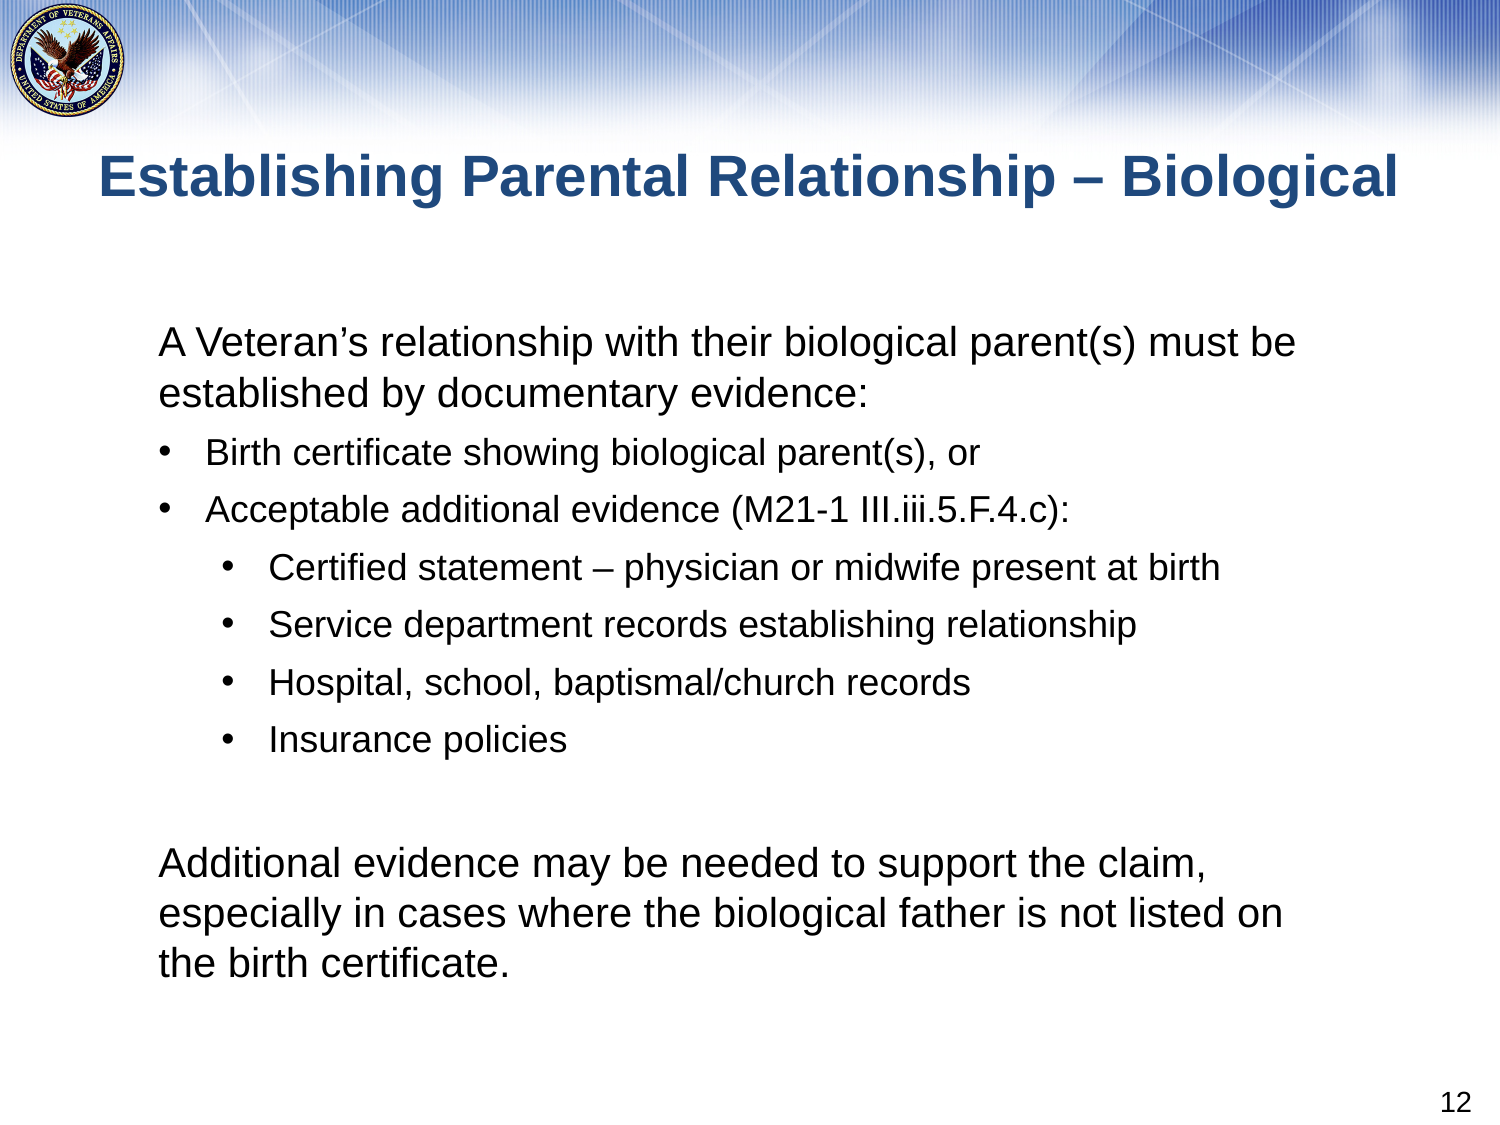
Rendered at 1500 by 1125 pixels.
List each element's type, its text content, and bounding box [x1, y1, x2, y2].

picture [0, 0, 1500, 130]
slide_number 12 [1136, 1083, 1487, 1125]
list A Veteran’s relationship with their biological parent(s) must be established by documentary evidence: Birth certificate showing biological parent(s), or Acceptable additional evidence (M21-1 III.iii.5.F.4.c): Certified statement – physician or midwife present at birth Service department records establishing relationship Hospital, school, baptismal/church records Insurance policies Additional evidence may be needed to support the claim, especially in cases where the biological father is not listed on the birth certificate. [143, 307, 1368, 1038]
picture [0, 309, 1500, 1062]
title Establishing Parental Relationship – Biological [0, 130, 1500, 309]
